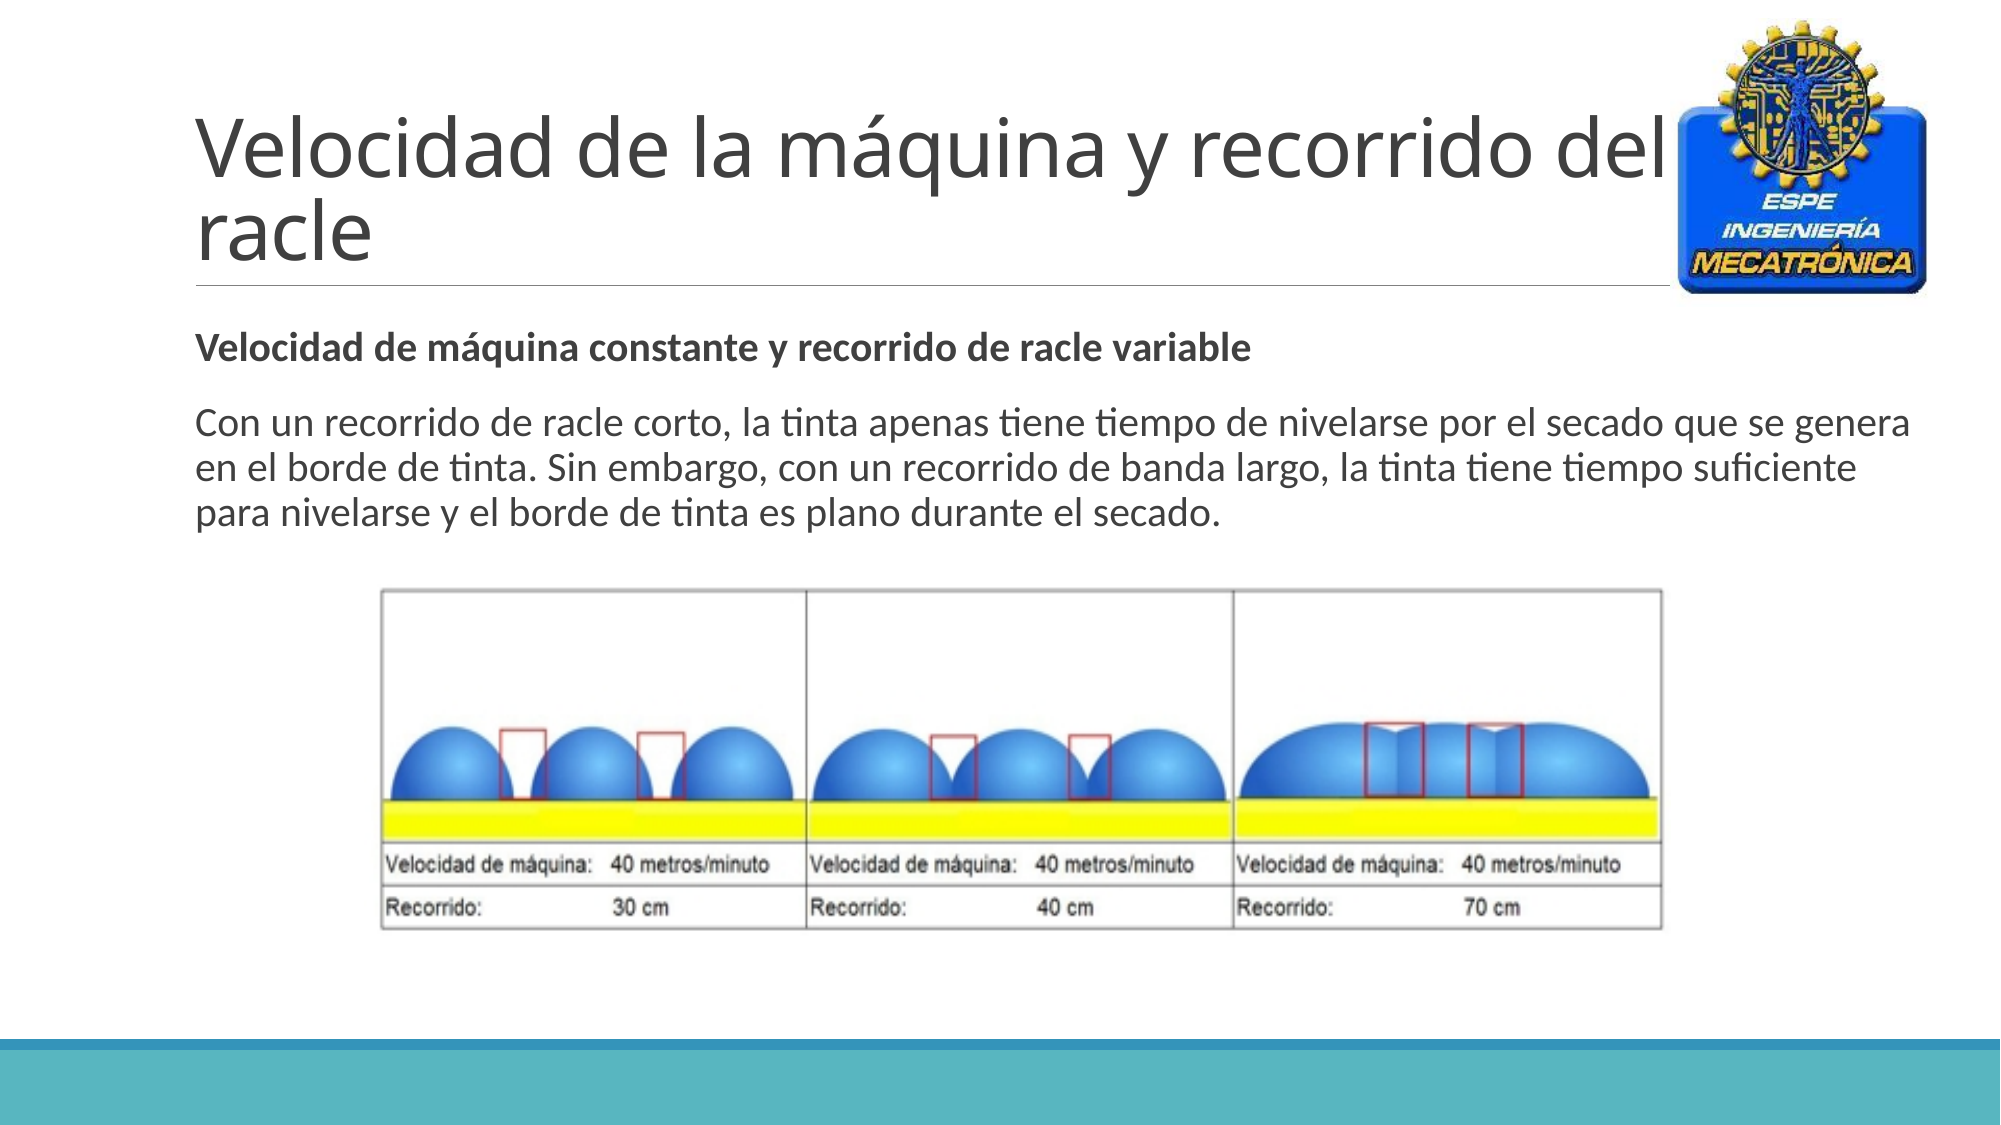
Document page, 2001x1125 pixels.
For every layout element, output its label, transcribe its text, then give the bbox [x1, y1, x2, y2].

list Velocidad de máquina constante y recorrido de racle variable Con un recorrido de racle corto, la tinta apenas tiene tiempo de nivelarse por el secado que se genera en el borde de tinta. Sin embargo, con un recorrido de banda largo, la tinta tiene tiempo suficiente para nivelarse y el borde de tinta es plano durante el secado. [180, 318, 1936, 979]
picture [364, 584, 1672, 939]
title Velocidad de la máquina y recorrido del racle [180, 47, 1667, 285]
picture [1670, 18, 1936, 307]
